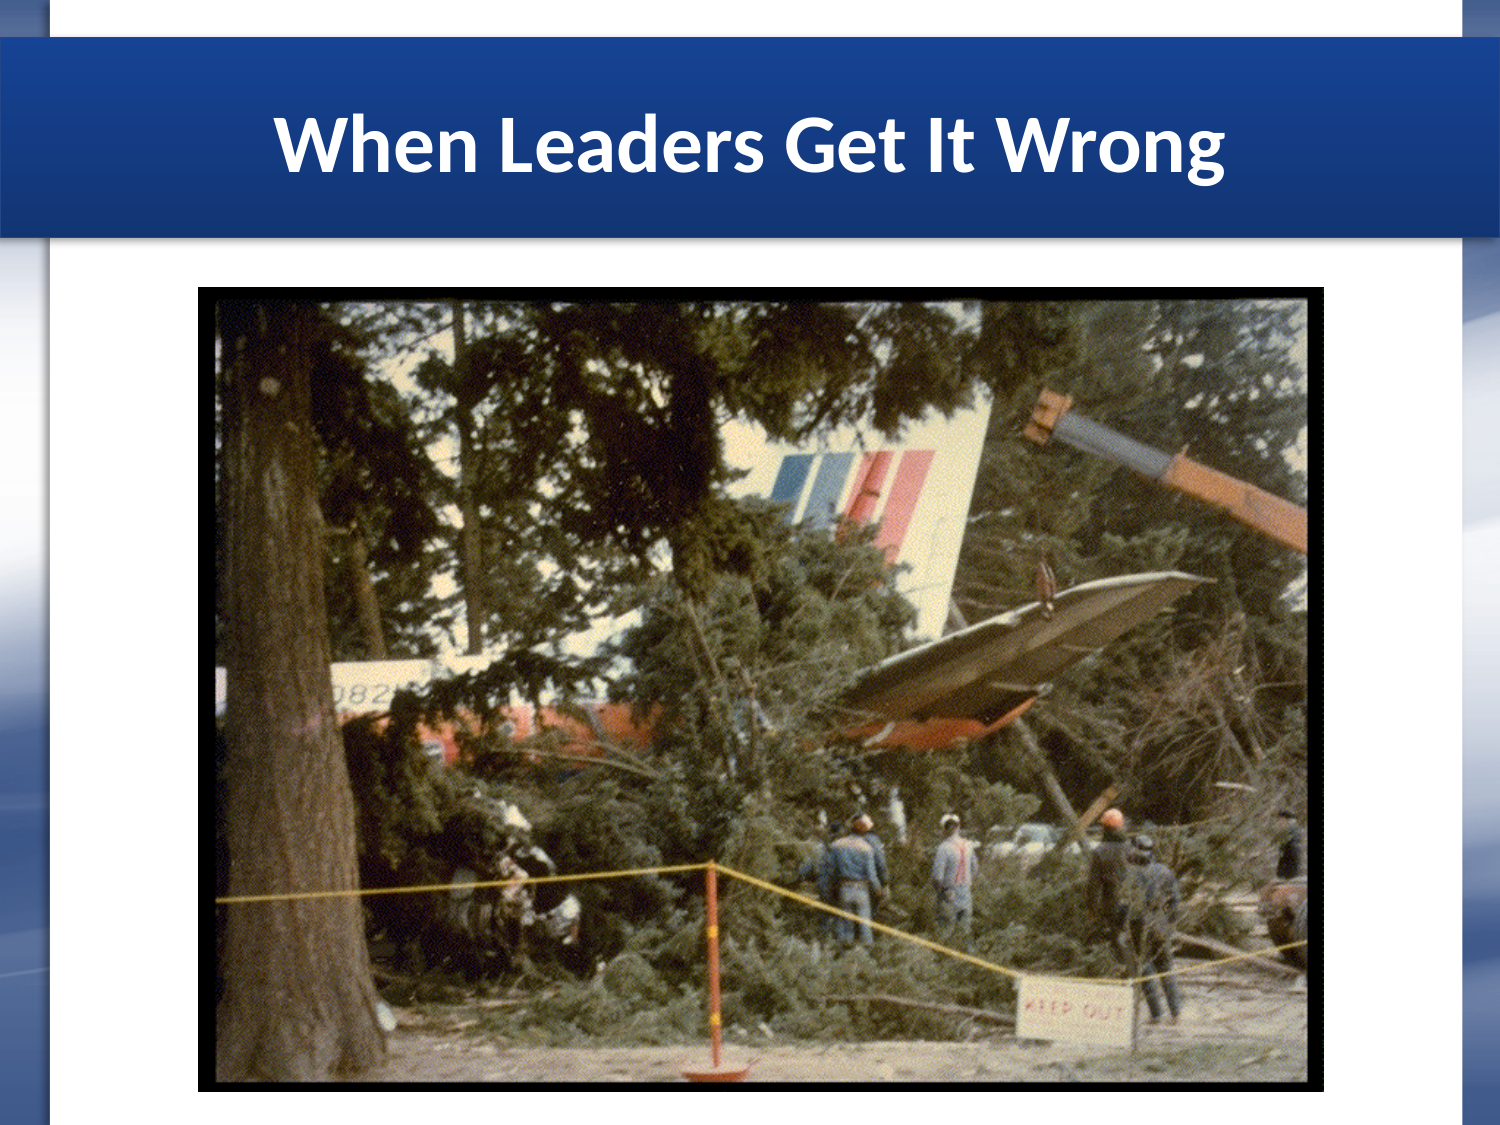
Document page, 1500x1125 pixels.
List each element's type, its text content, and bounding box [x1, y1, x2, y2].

title When Leaders Get It Wrong [75, 37, 1425, 241]
picture [198, 287, 1324, 1093]
